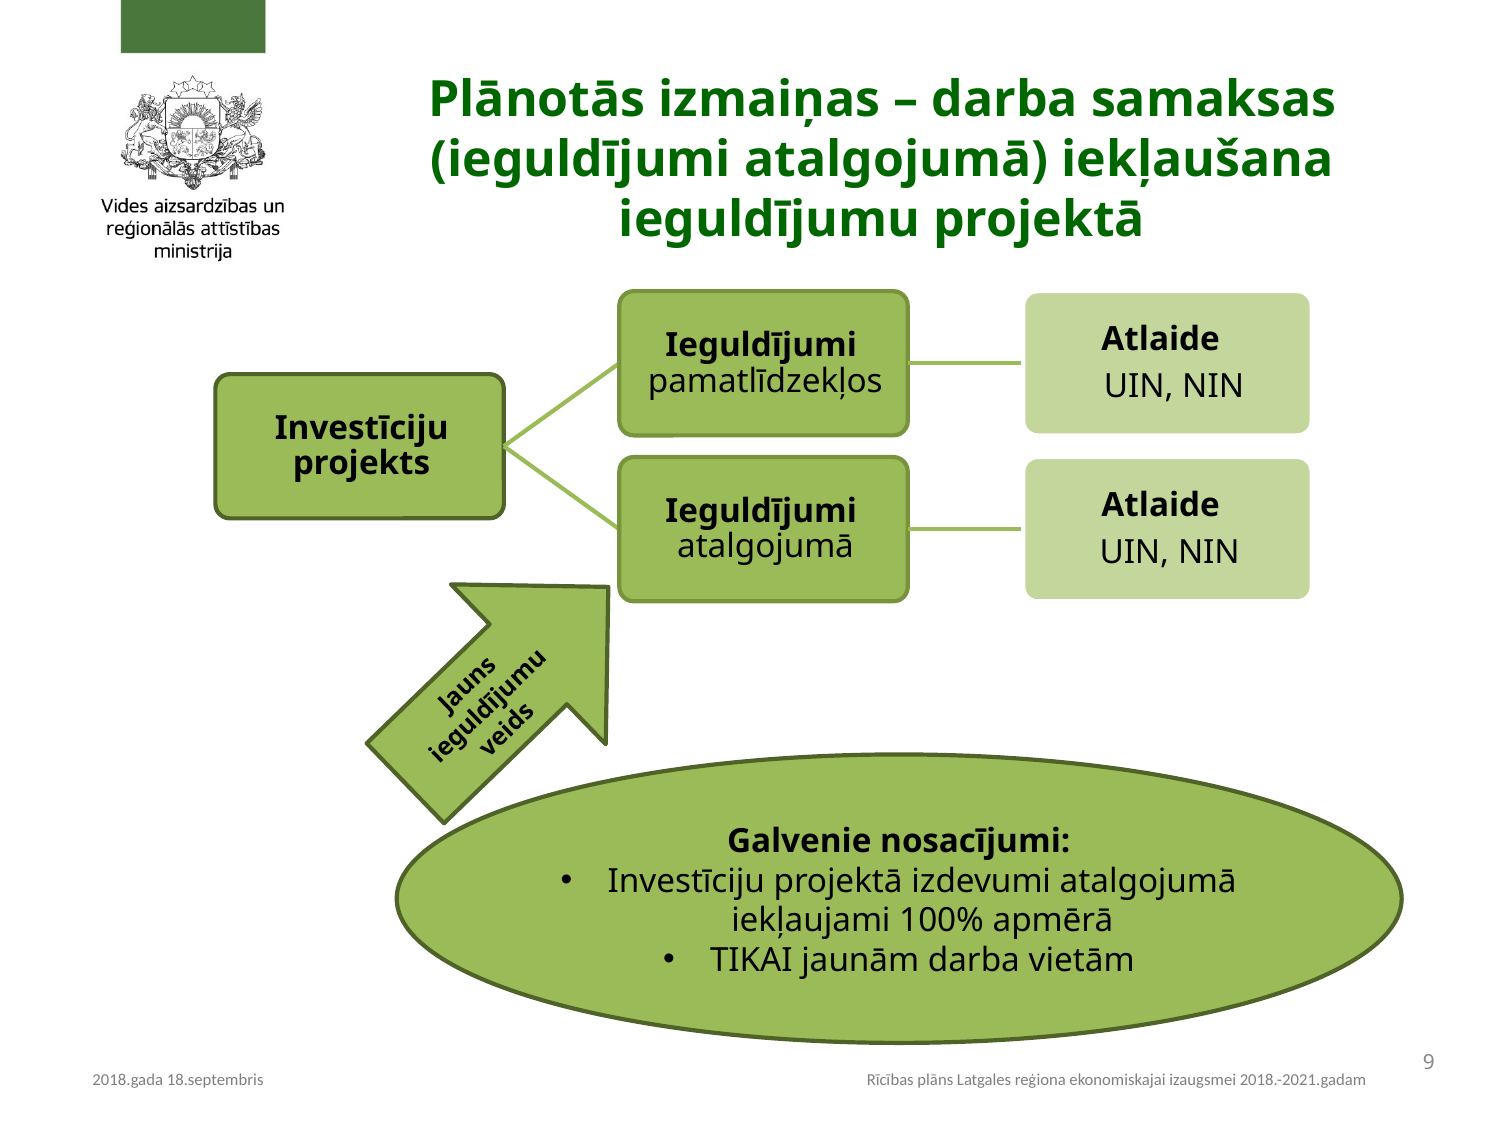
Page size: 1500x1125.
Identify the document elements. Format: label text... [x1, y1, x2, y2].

list Rīcības plāns Latgales reģiona ekonomiskajai izaugsmei 2018.-2021.gadam [482, 1061, 1383, 1112]
slide_number 9 [1374, 1037, 1450, 1088]
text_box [214, 224, 1313, 668]
text_box Galvenie nosacījumi: Investīciju projektā izdevumi atalgojumā iekļaujami 100% apmērā TIKAI jaunām darba vietām [394, 752, 1404, 1046]
picture [48, 0, 338, 321]
list 2018.gada 18.septembris [76, 1061, 482, 1112]
text_box Jauns ieguldījumu veids [364, 677, 609, 826]
text_box Plānotās izmaiņas – darba samaksas (ieguldījumi atalgojumā) iekļaušana ieguldījumu projektā [314, 59, 1450, 189]
